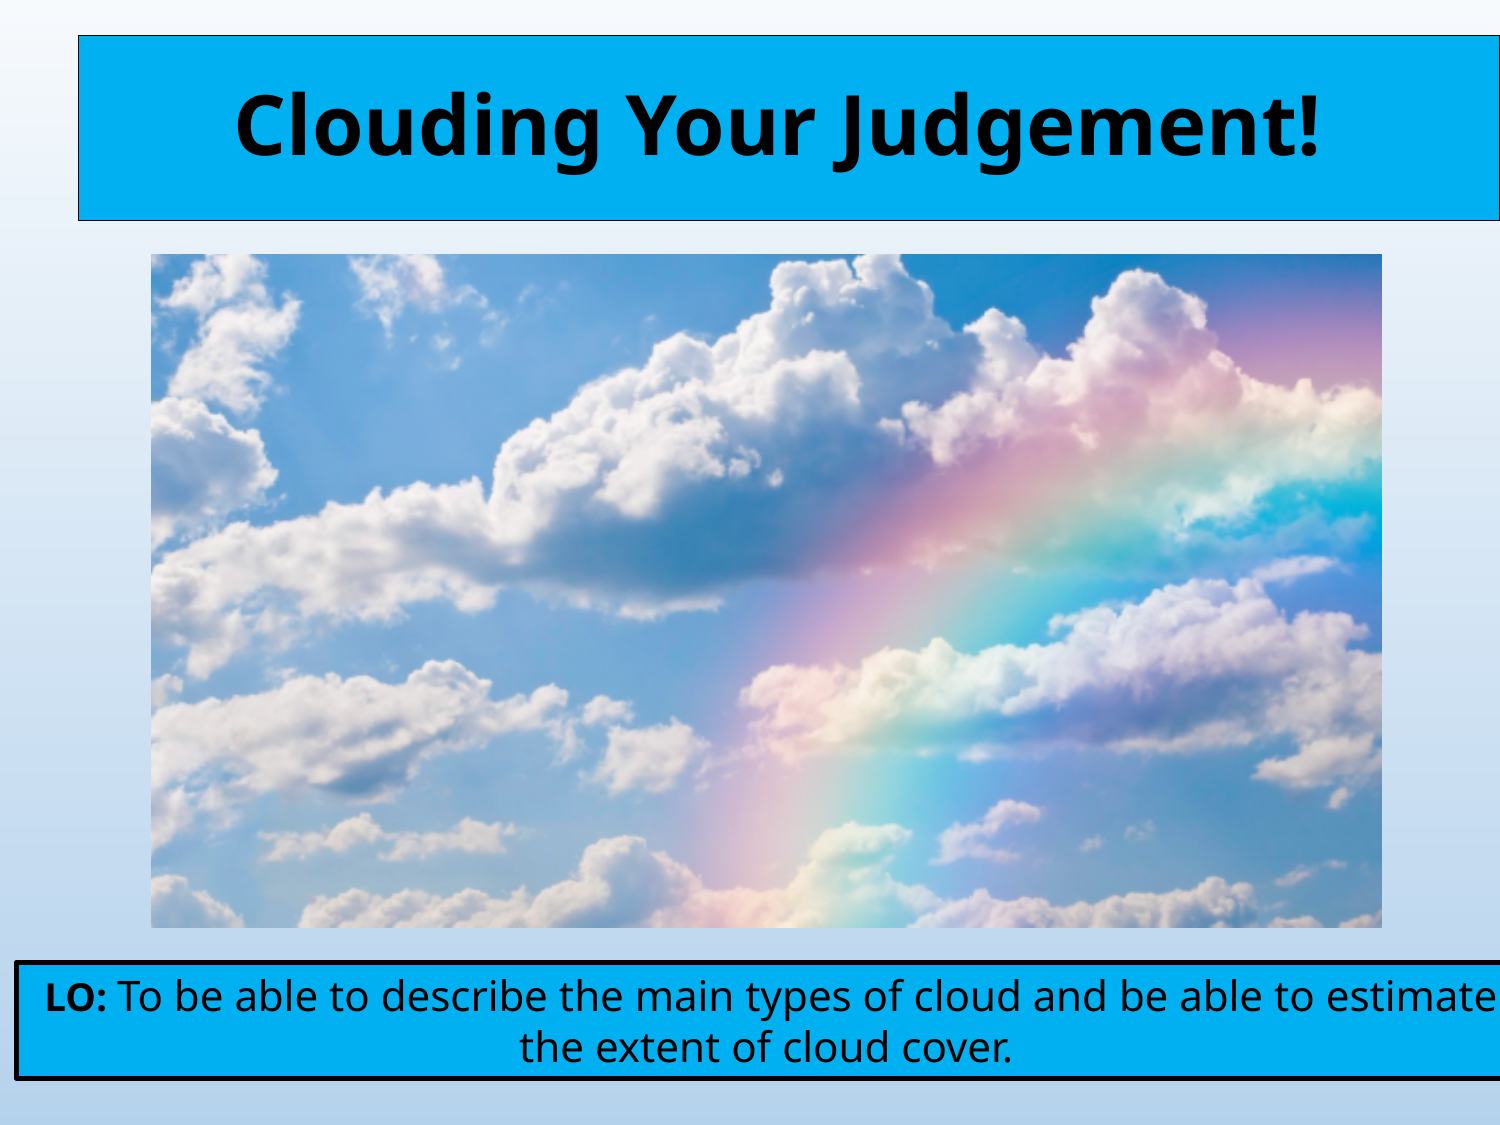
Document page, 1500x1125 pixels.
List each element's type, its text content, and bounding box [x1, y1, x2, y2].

text_box LO: To be able to describe the main types of cloud and be able to estimate the extent of cloud cover. [16, 962, 1500, 1079]
picture [151, 254, 1382, 928]
title Clouding Your Judgement! [78, 35, 1500, 221]
